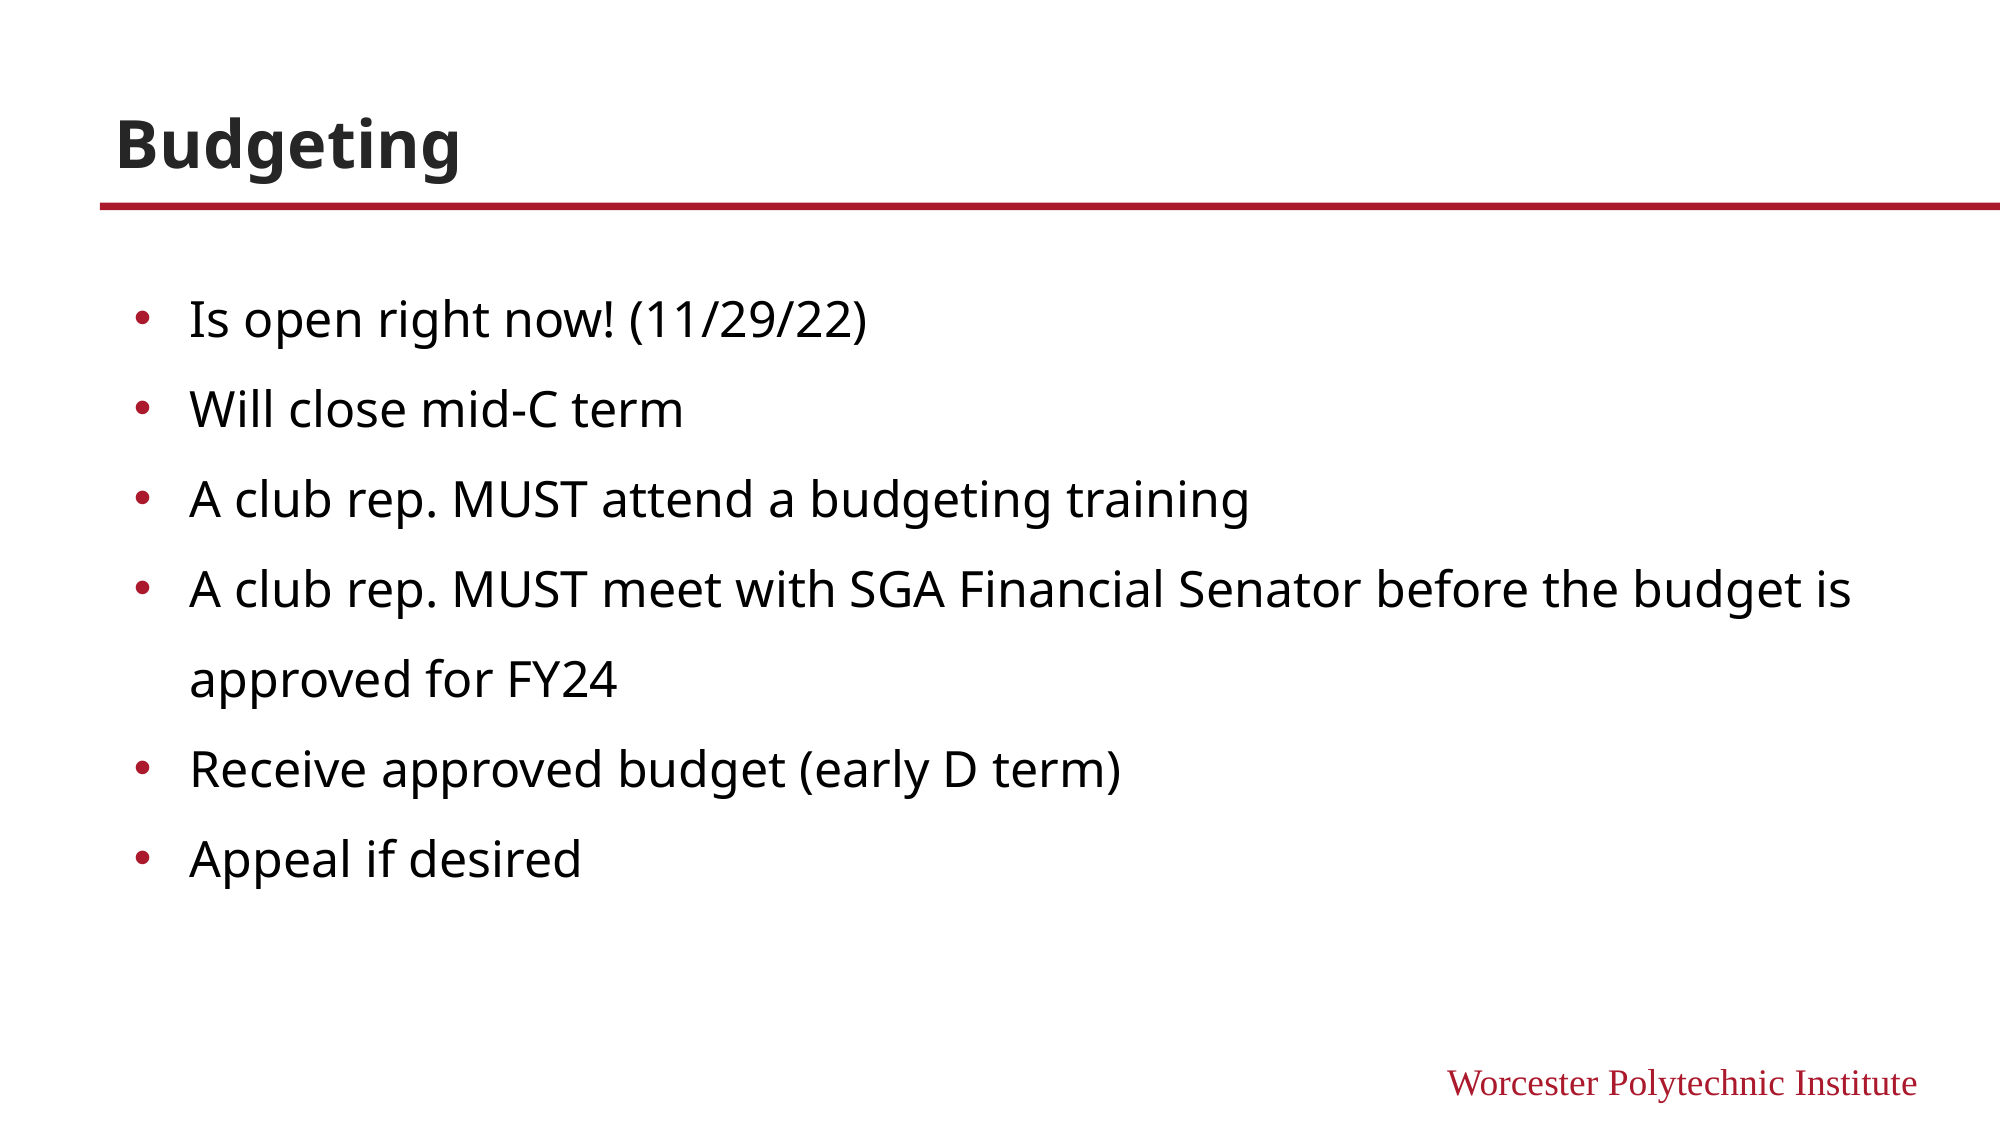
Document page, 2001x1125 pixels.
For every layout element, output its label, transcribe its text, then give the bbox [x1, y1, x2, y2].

list Is open right now! (11/29/22) Will close mid-C term A club rep. MUST attend a budgeting training A club rep. MUST meet with SGA Financial Senator before the budget is approved for FY24 Receive approved budget (early D term) Appeal if desired [99, 249, 1900, 1013]
title Budgeting [99, 57, 1900, 189]
